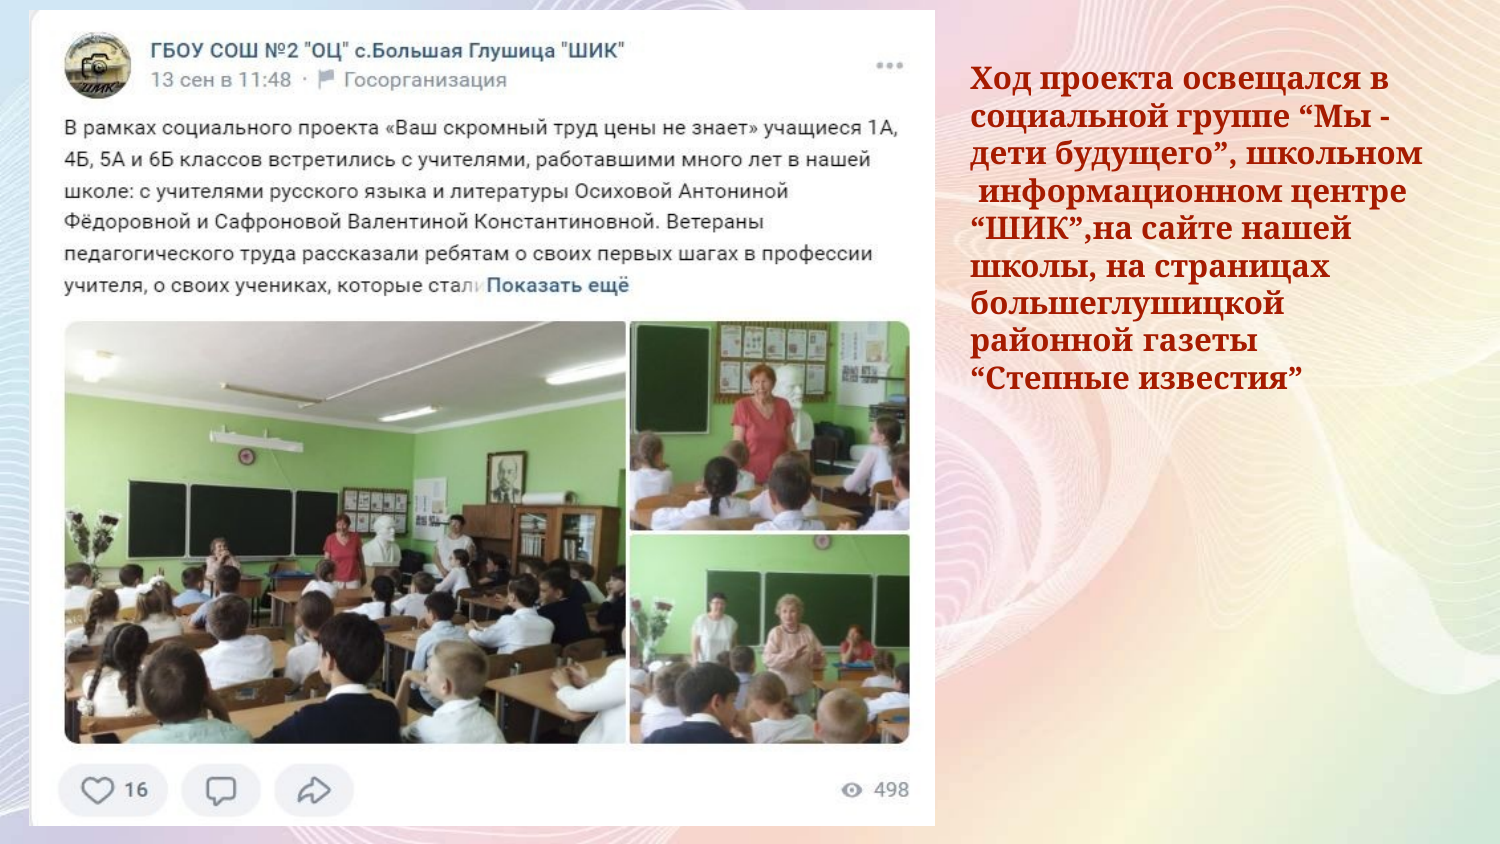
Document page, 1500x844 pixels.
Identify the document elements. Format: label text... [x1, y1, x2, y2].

text_box Ход проекта освещался в социальной группе “Мы - дети будущего”, школьном информационном центре “ШИК”,на сайте нашей школы, на страницах большеглушицкой районной газеты “Степные известия” [968, 56, 1427, 396]
picture [0, 0, 1500, 844]
